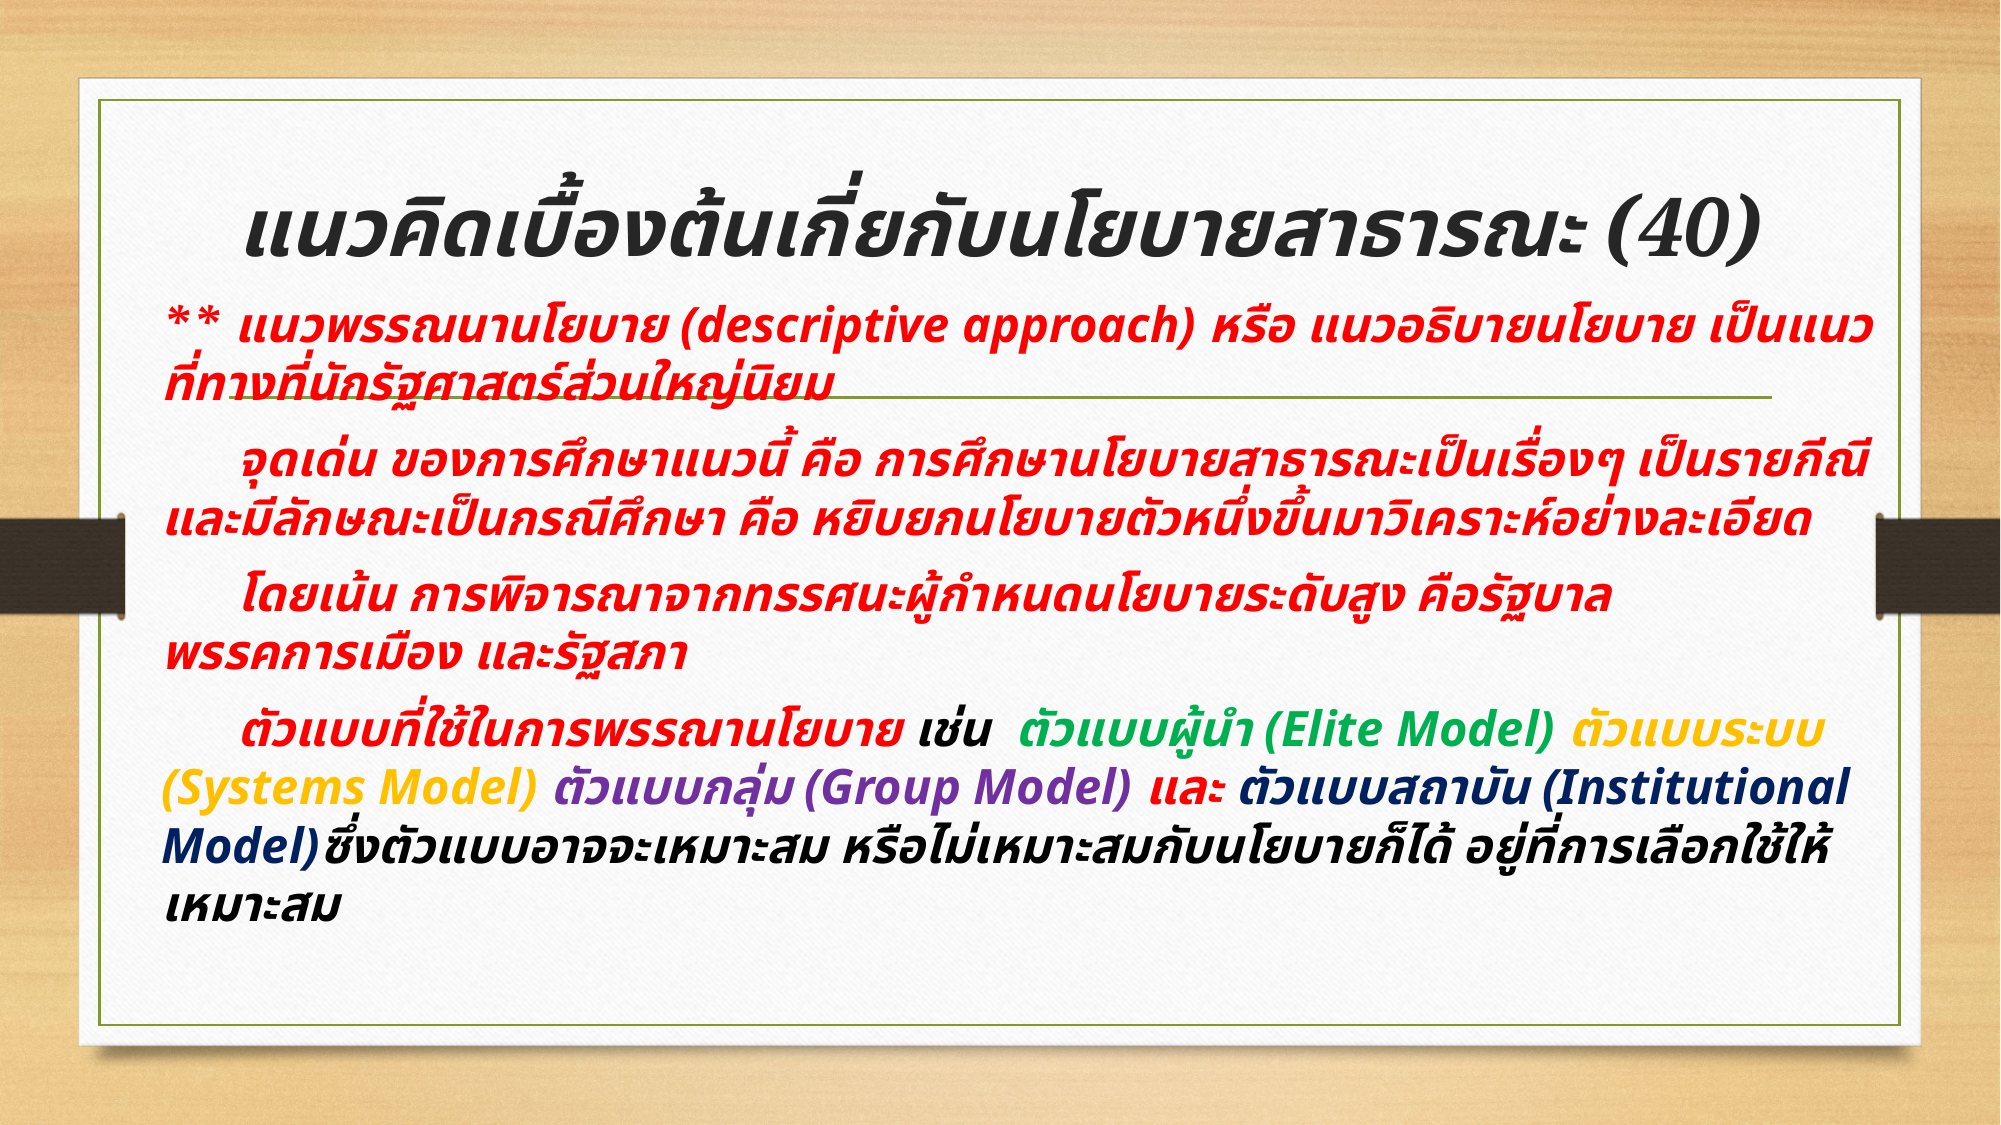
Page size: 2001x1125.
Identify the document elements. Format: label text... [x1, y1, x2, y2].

list ** แนวพรรณนานโยบาย (descriptive approach) หรือ แนวอธิบายนโยบาย เป็นแนวที่ทางที่นักรัฐศาสตร์ส่วนใหญ่นิยม จุดเด่น ของการศึกษาแนวนี้ คือ การศึกษานโยบายสาธารณะเป็นเรื่องๆ เป็นรายกีณี และมีลักษณะเป็นกรณีศึกษา คือ หยิบยกนโยบายตัวหนึ่งขึ้นมาวิเคราะห์อย่างละเอียด โดยเน้น การพิจารณาจากทรรศนะผู้กำหนดนโยบายระดับสูง คือรัฐบาล พรรคการเมือง และรัฐสภา ตัวแบบที่ใช้ในการพรรณานโยบาย เช่น ตัวแบบผู้นำ (Elite Model) ตัวแบบระบบ (Systems Model) ตัวแบบกลุ่ม (Group Model) และ ตัวแบบสถาบัน (Institutional Model)ซึ่งตัวแบบอาจจะเหมาะสม หรือไม่เหมาะสมกับนโยบายก็ได้ อยู่ที่การเลือกใช้ให้เหมาะสม [146, 285, 1892, 1036]
picture [0, 0, 2001, 1125]
title แนวคิดเบื้องต้นเกี่ยกับนโยบายสาธารณะ (40) [212, 161, 1788, 285]
